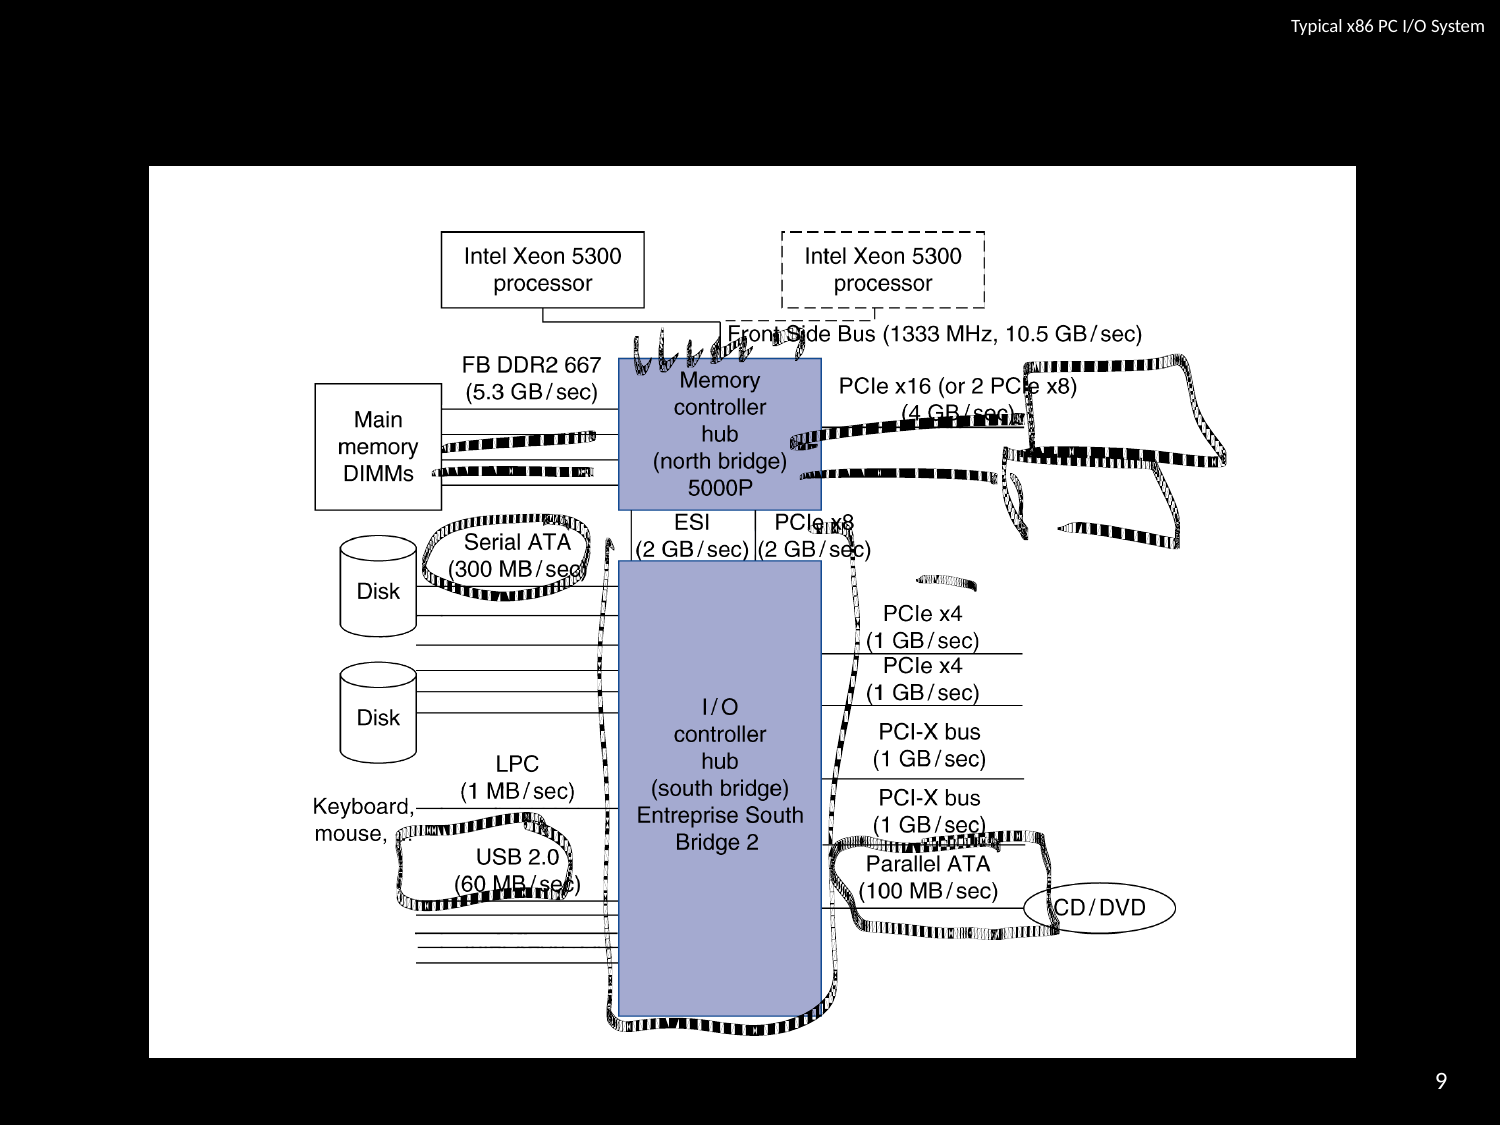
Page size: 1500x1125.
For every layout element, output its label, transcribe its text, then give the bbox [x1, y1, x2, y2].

title Typical x86 PC I/O System [924, 0, 1500, 50]
text_box [150, 166, 1355, 1057]
picture [312, 231, 1231, 1044]
